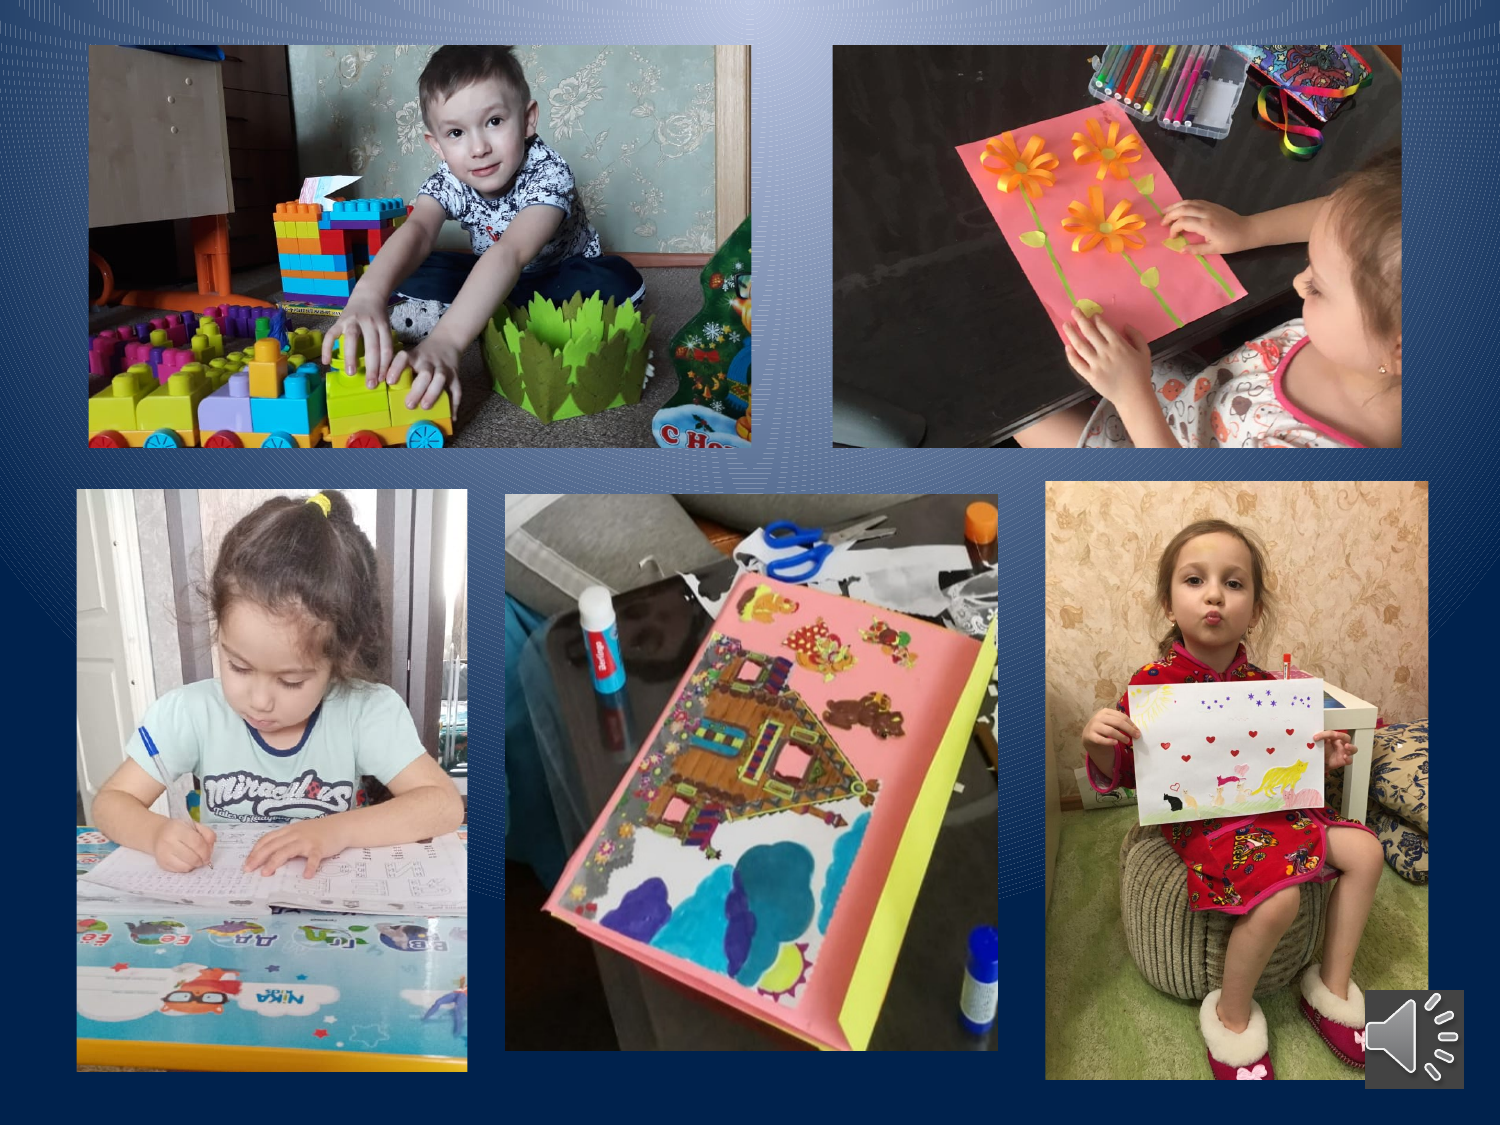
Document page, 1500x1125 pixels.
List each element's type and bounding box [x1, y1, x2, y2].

picture [832, 44, 1402, 448]
picture [88, 44, 752, 448]
picture [1045, 480, 1465, 1090]
picture [76, 488, 468, 1072]
picture [505, 493, 998, 1051]
